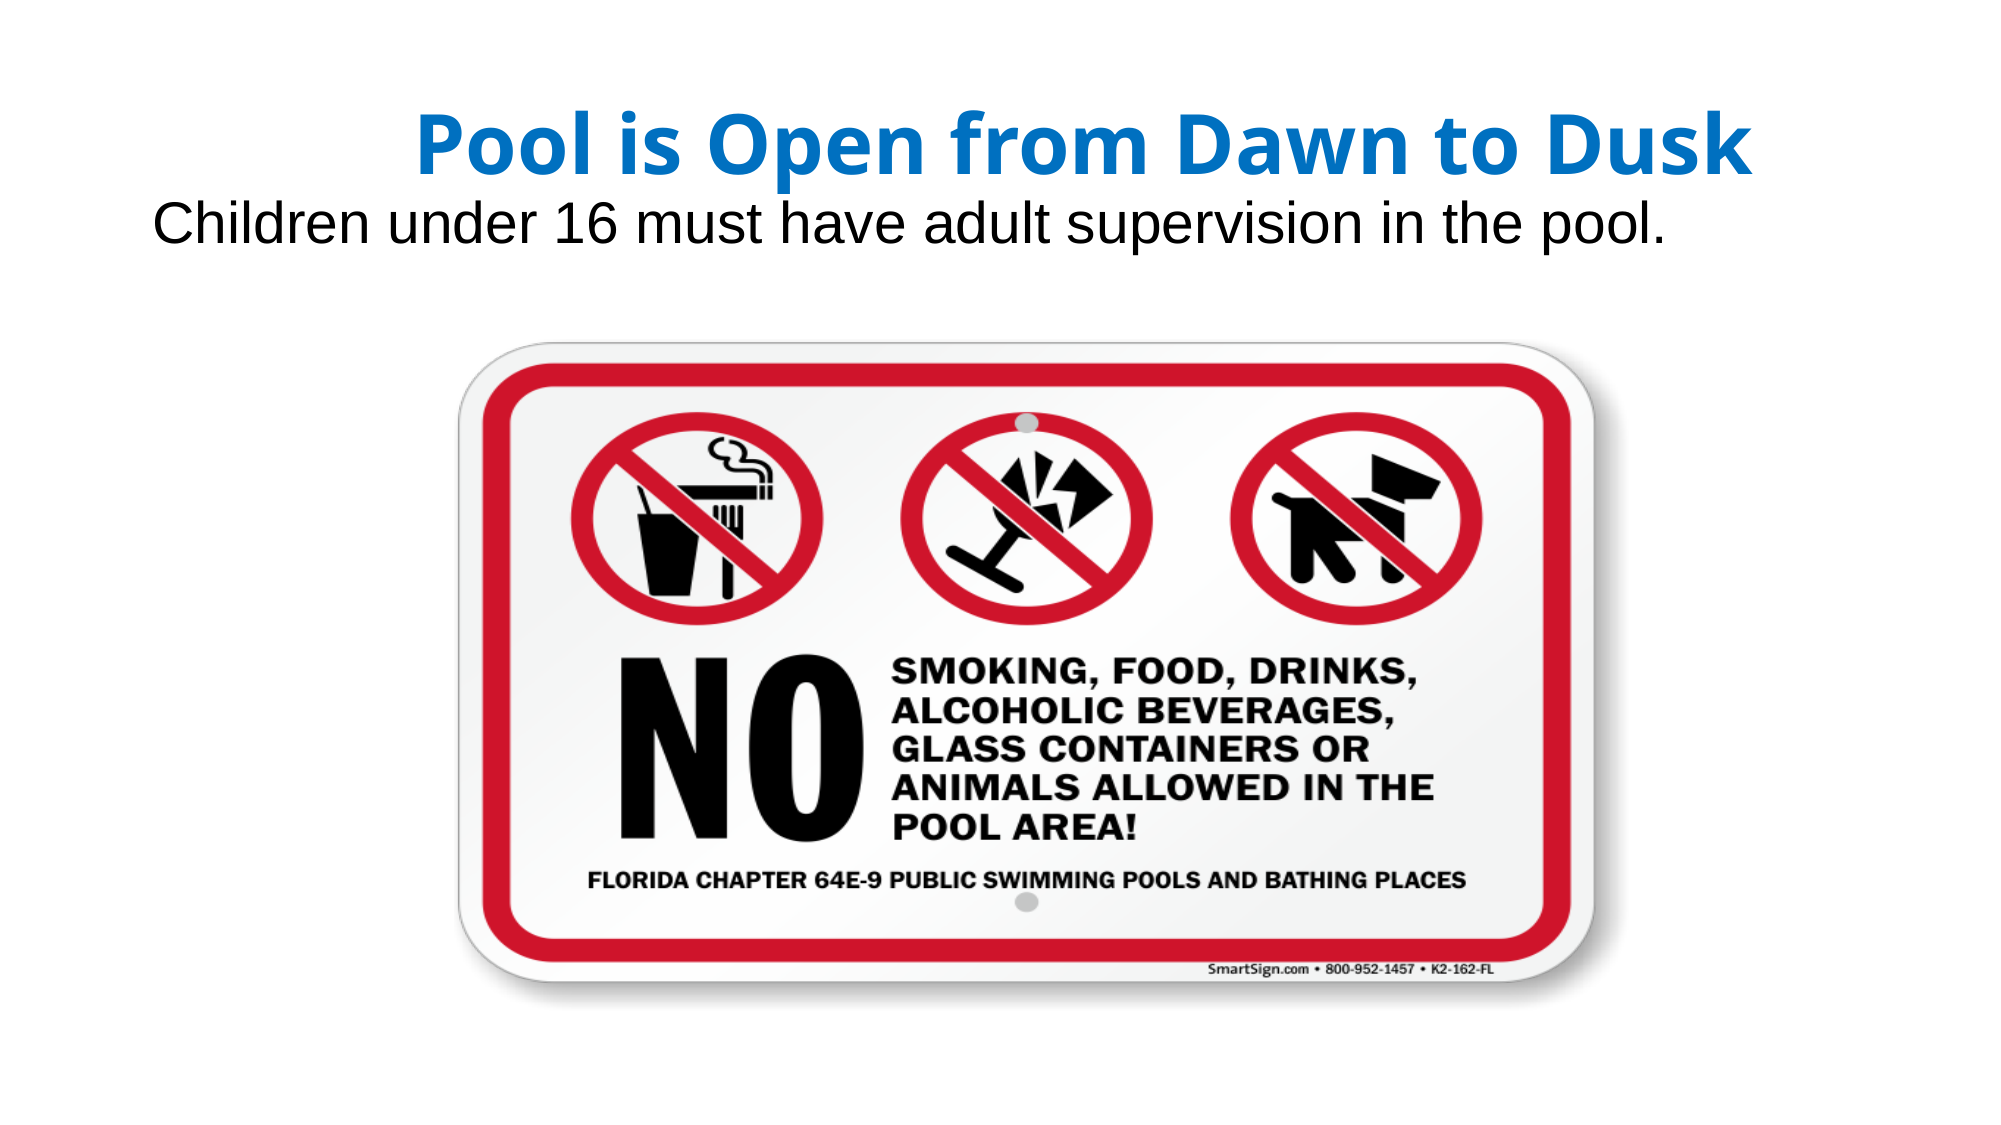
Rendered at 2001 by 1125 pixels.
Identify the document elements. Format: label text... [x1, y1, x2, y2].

title Pool is Open from Dawn to Dusk Children under 16 must have adult supervision in the pool. [137, 59, 1863, 300]
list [454, 339, 1629, 1011]
